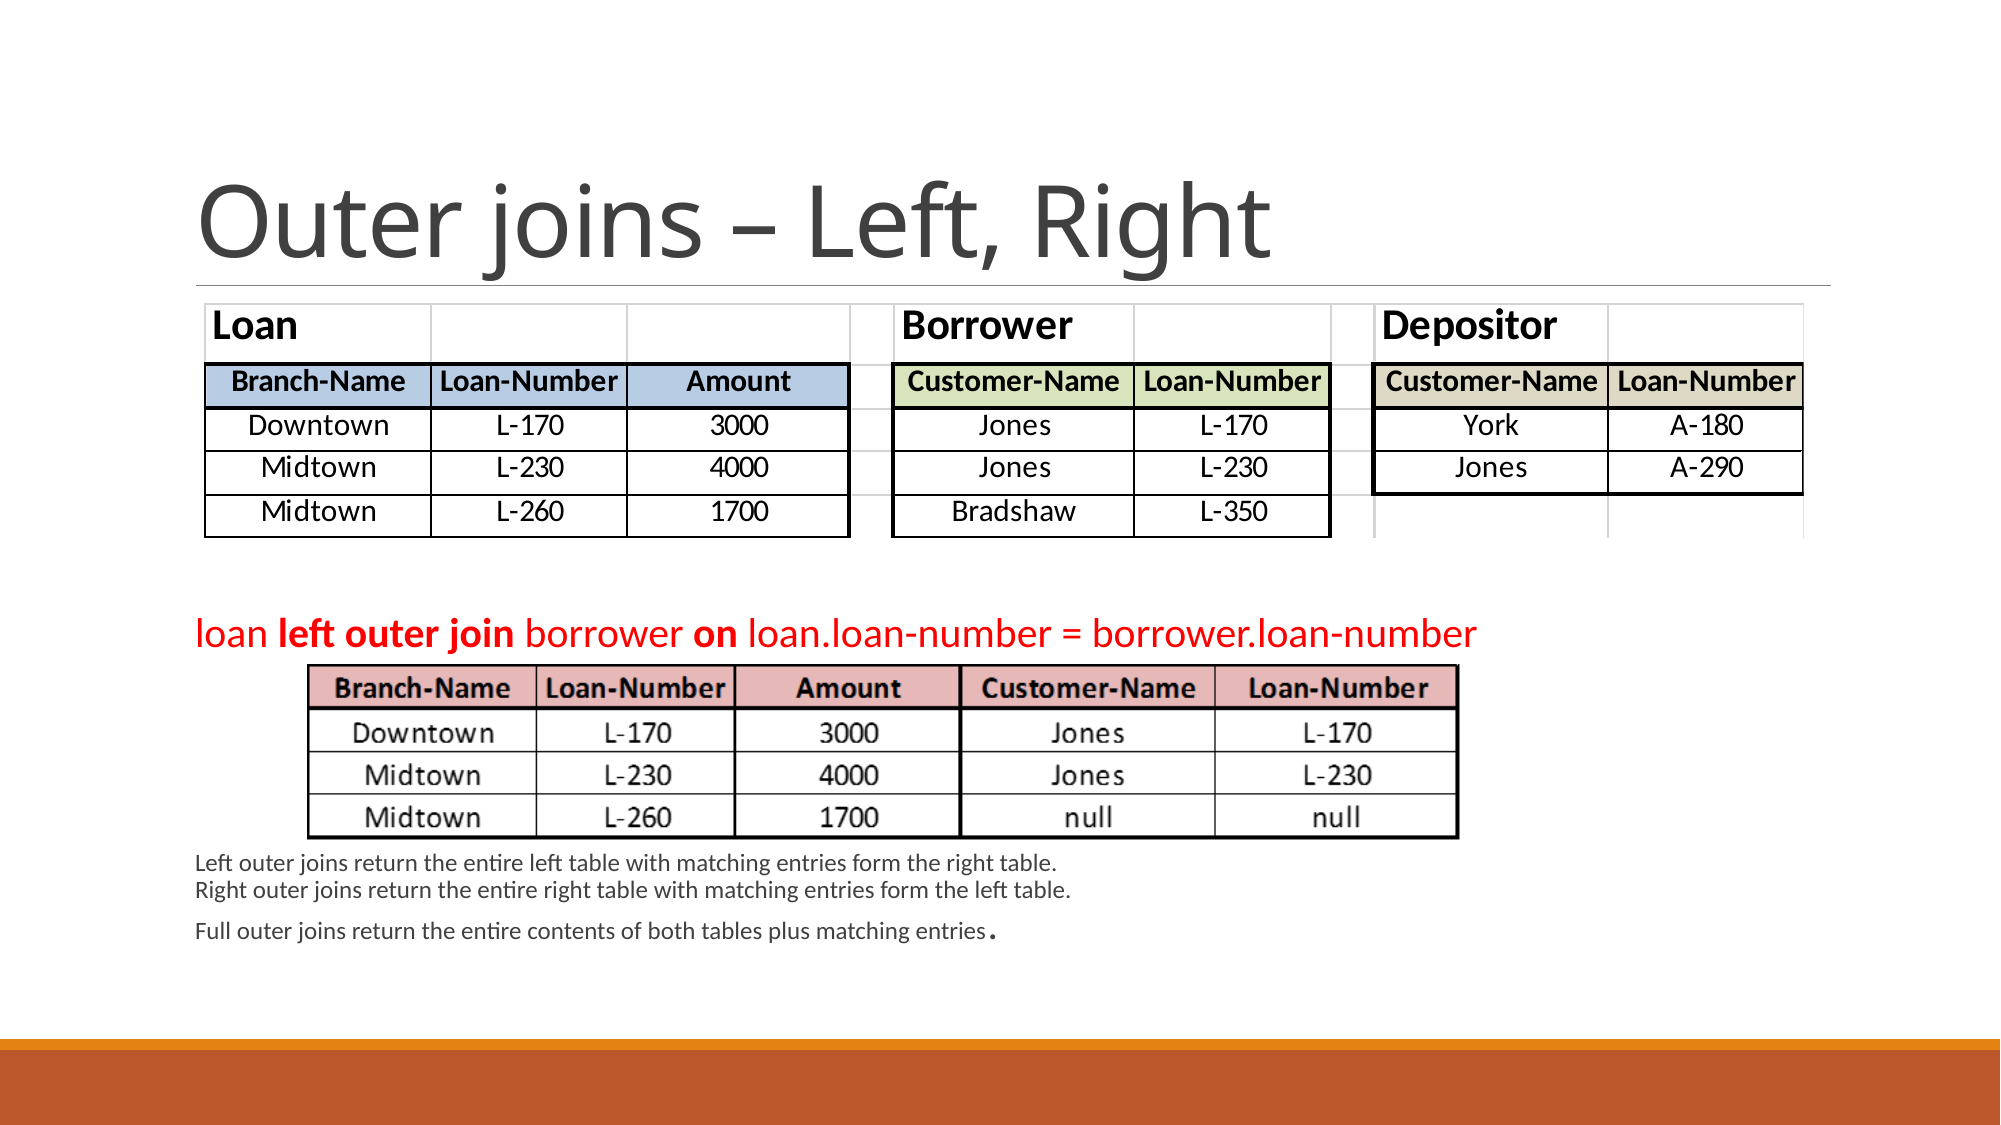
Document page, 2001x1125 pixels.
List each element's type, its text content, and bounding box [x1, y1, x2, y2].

list loan left outer join borrower on loan.loan-number = borrower.loan-number Left outer joins return the entire left table with matching entries form the right table. Right outer joins return the entire right table with matching entries form the left table. Full outer joins return the entire contents of both tables plus matching entries. [180, 302, 1830, 963]
picture [306, 663, 1462, 841]
picture [203, 302, 1807, 541]
title Outer joins – Left, Right [180, 47, 1830, 285]
